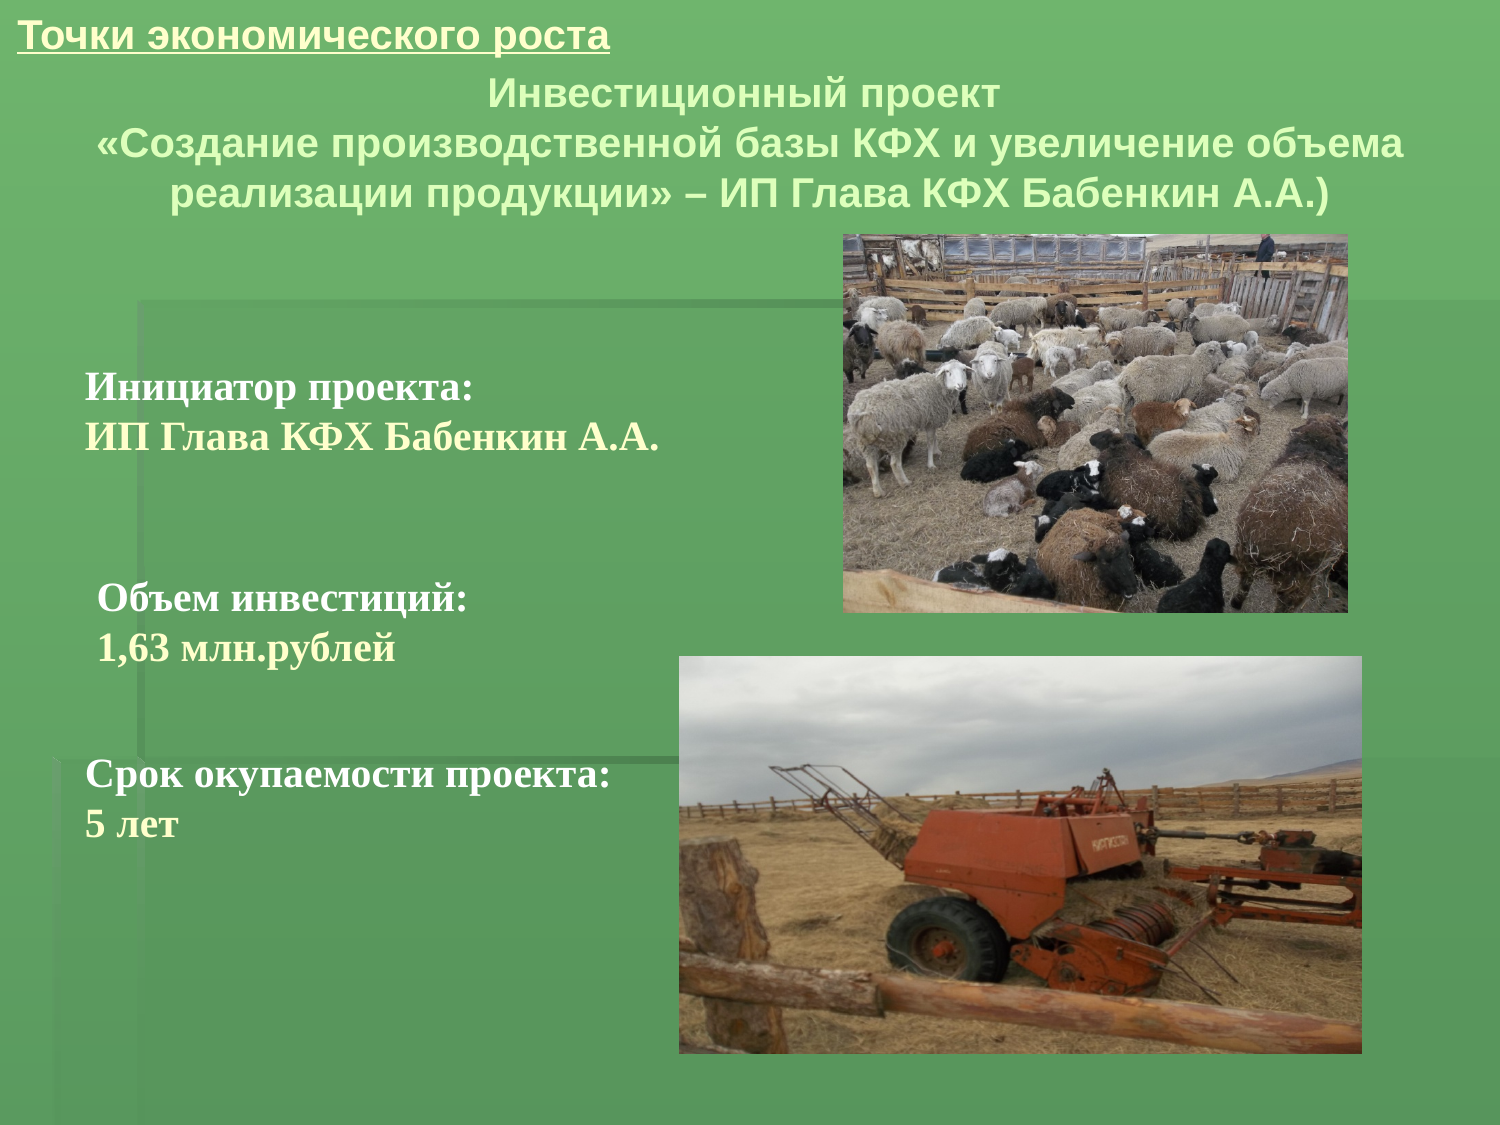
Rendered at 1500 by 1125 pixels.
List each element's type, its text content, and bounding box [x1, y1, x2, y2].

text_box Объем инвестиций: 1,63 млн.рублей [81, 562, 832, 678]
text_box Срок окупаемости проекта: 5 лет [70, 738, 674, 853]
text_box Точки экономического роста [2, 0, 625, 65]
text_box Инвестиционный проект «Создание производственной базы КФХ и увеличение объема реализации продукции» – ИП Глава КФХ Бабенкин А.А.) [35, 58, 1465, 224]
picture [679, 656, 1362, 1054]
picture [843, 234, 1348, 613]
text_box Инициатор проекта: ИП Глава КФХ Бабенкин А.А. [70, 351, 838, 467]
